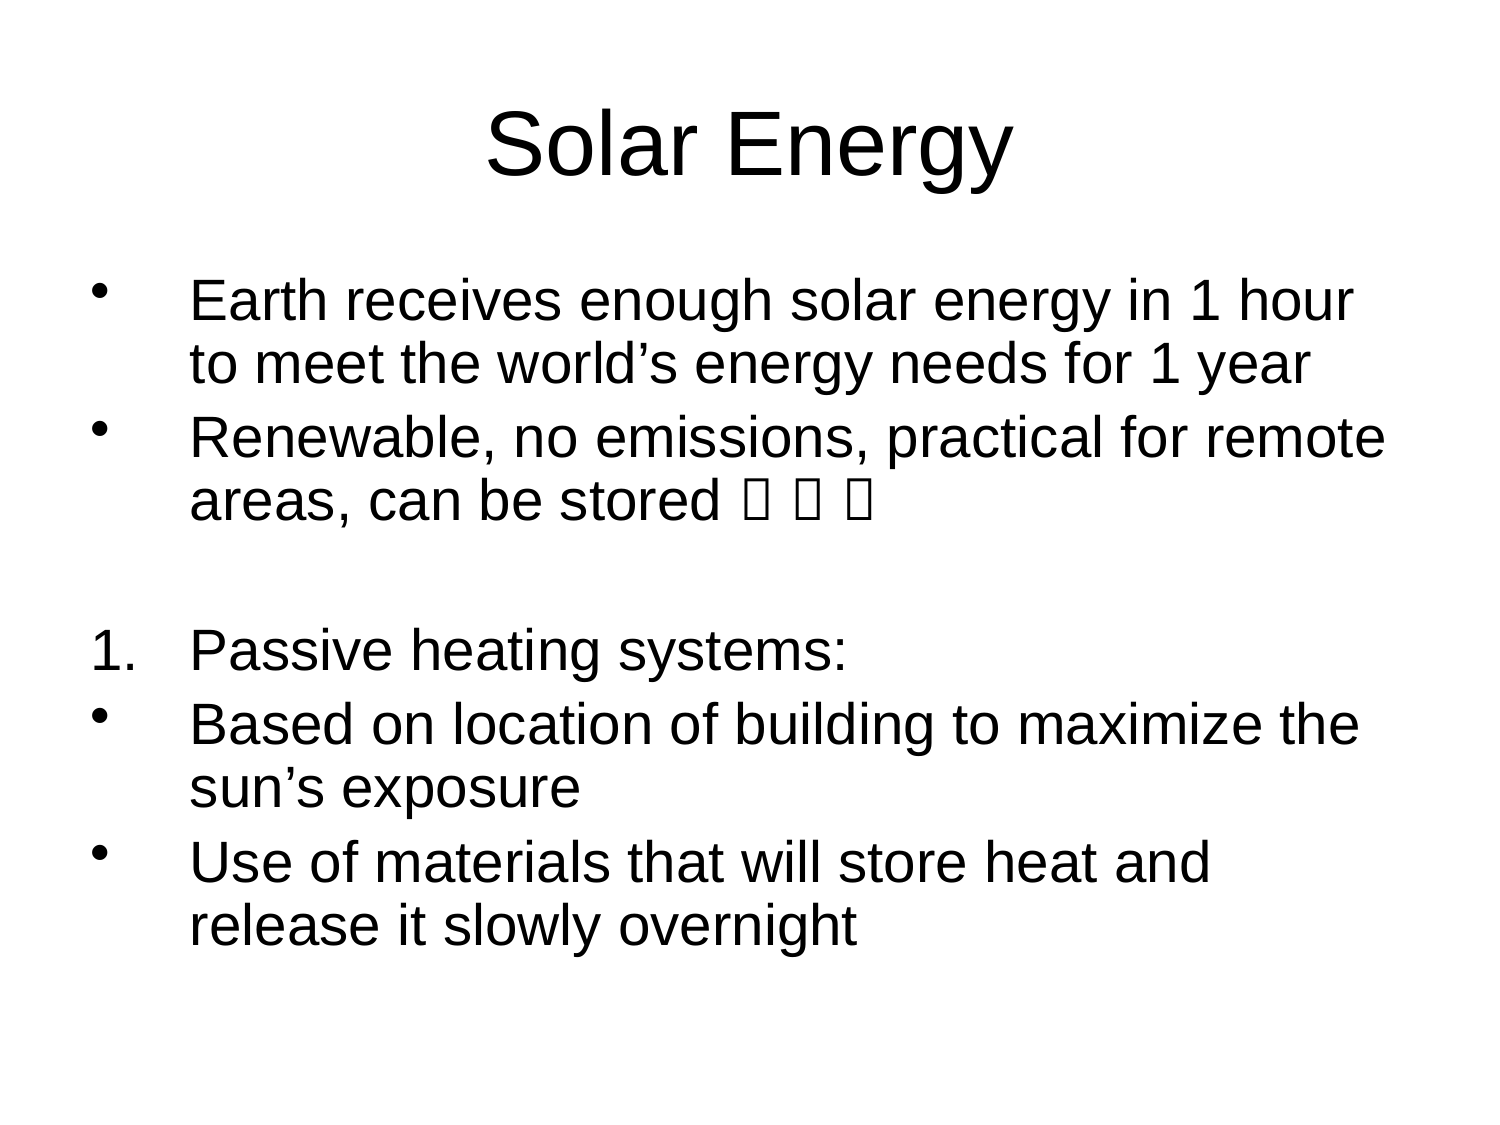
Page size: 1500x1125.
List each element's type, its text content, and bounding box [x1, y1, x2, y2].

list Earth receives enough solar energy in 1 hour to meet the world’s energy needs for 1 year Renewable, no emissions, practical for remote areas, can be stored    Passive heating systems: Based on location of building to maximize the sun’s exposure Use of materials that will store heat and release it slowly overnight [74, 262, 1426, 1006]
title Solar Energy [74, 44, 1426, 233]
